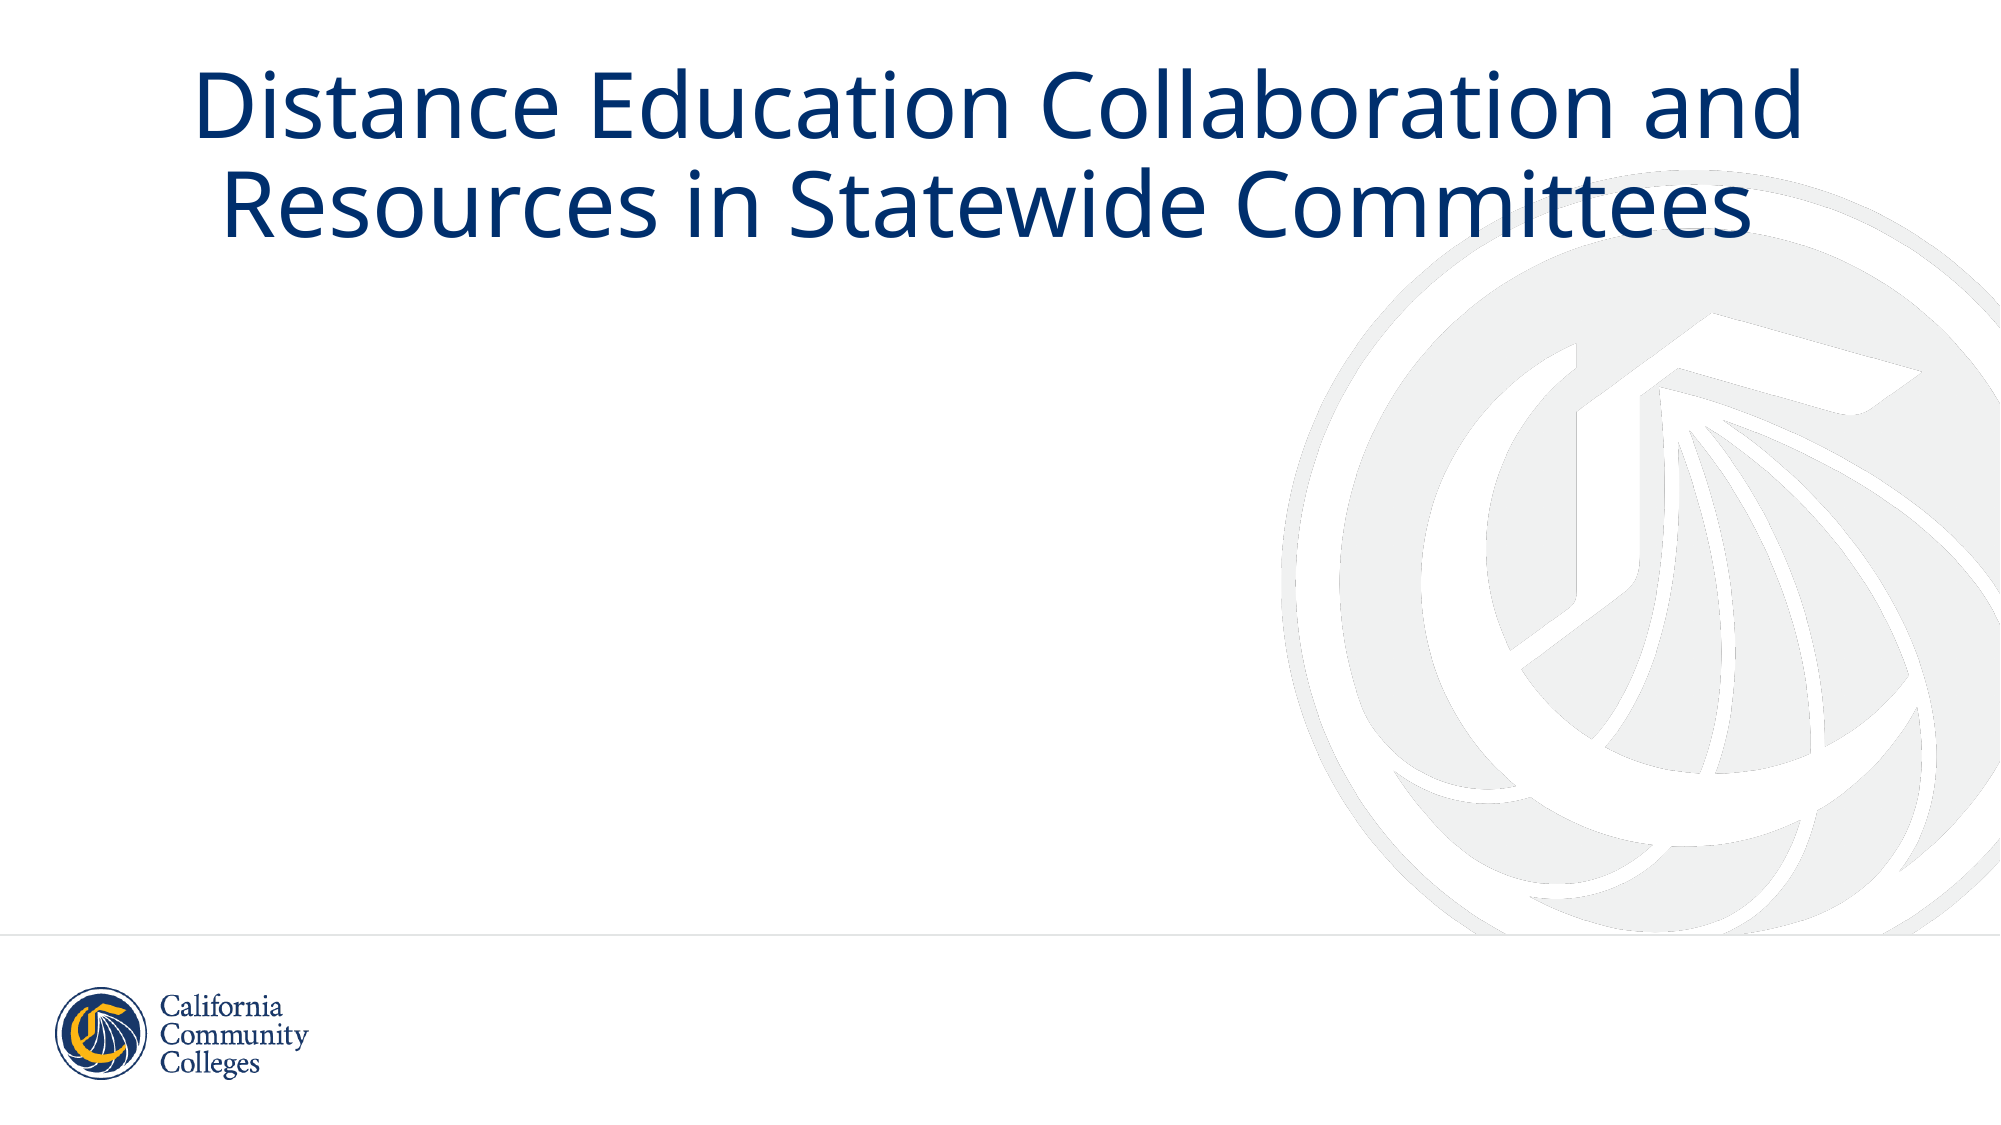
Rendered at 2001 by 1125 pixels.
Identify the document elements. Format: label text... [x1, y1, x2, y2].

picture [1281, 170, 2000, 934]
title Distance Education Collaboration and Resources in Statewide Committees [137, 59, 1863, 278]
picture [52, 984, 312, 1083]
